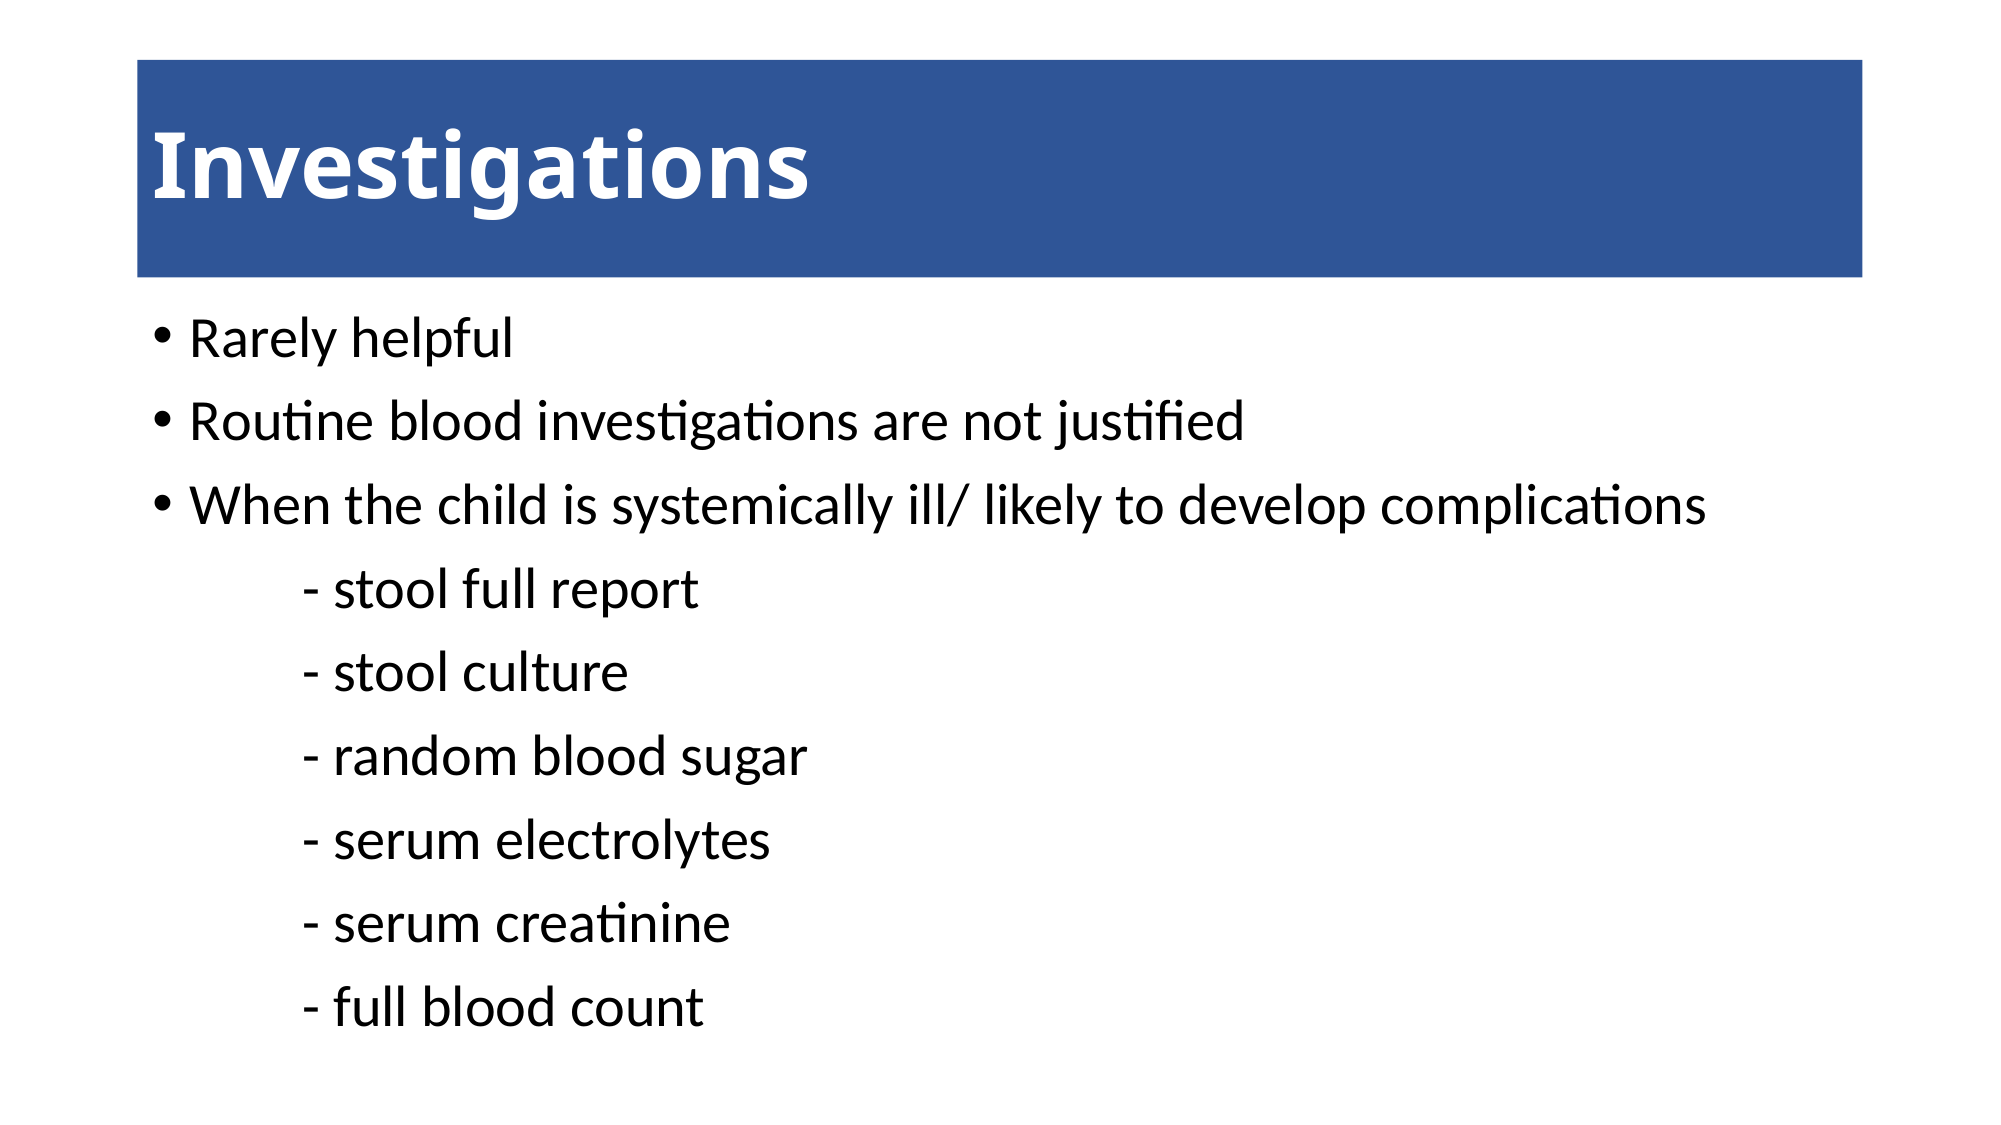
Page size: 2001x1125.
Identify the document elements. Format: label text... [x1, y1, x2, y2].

list Rarely helpful Routine blood investigations are not justified When the child is systemically ill/ likely to develop complications - stool full report - stool culture - random blood sugar - serum electrolytes - serum creatinine - full blood count [137, 299, 1925, 1125]
title Investigations [137, 59, 1863, 278]
